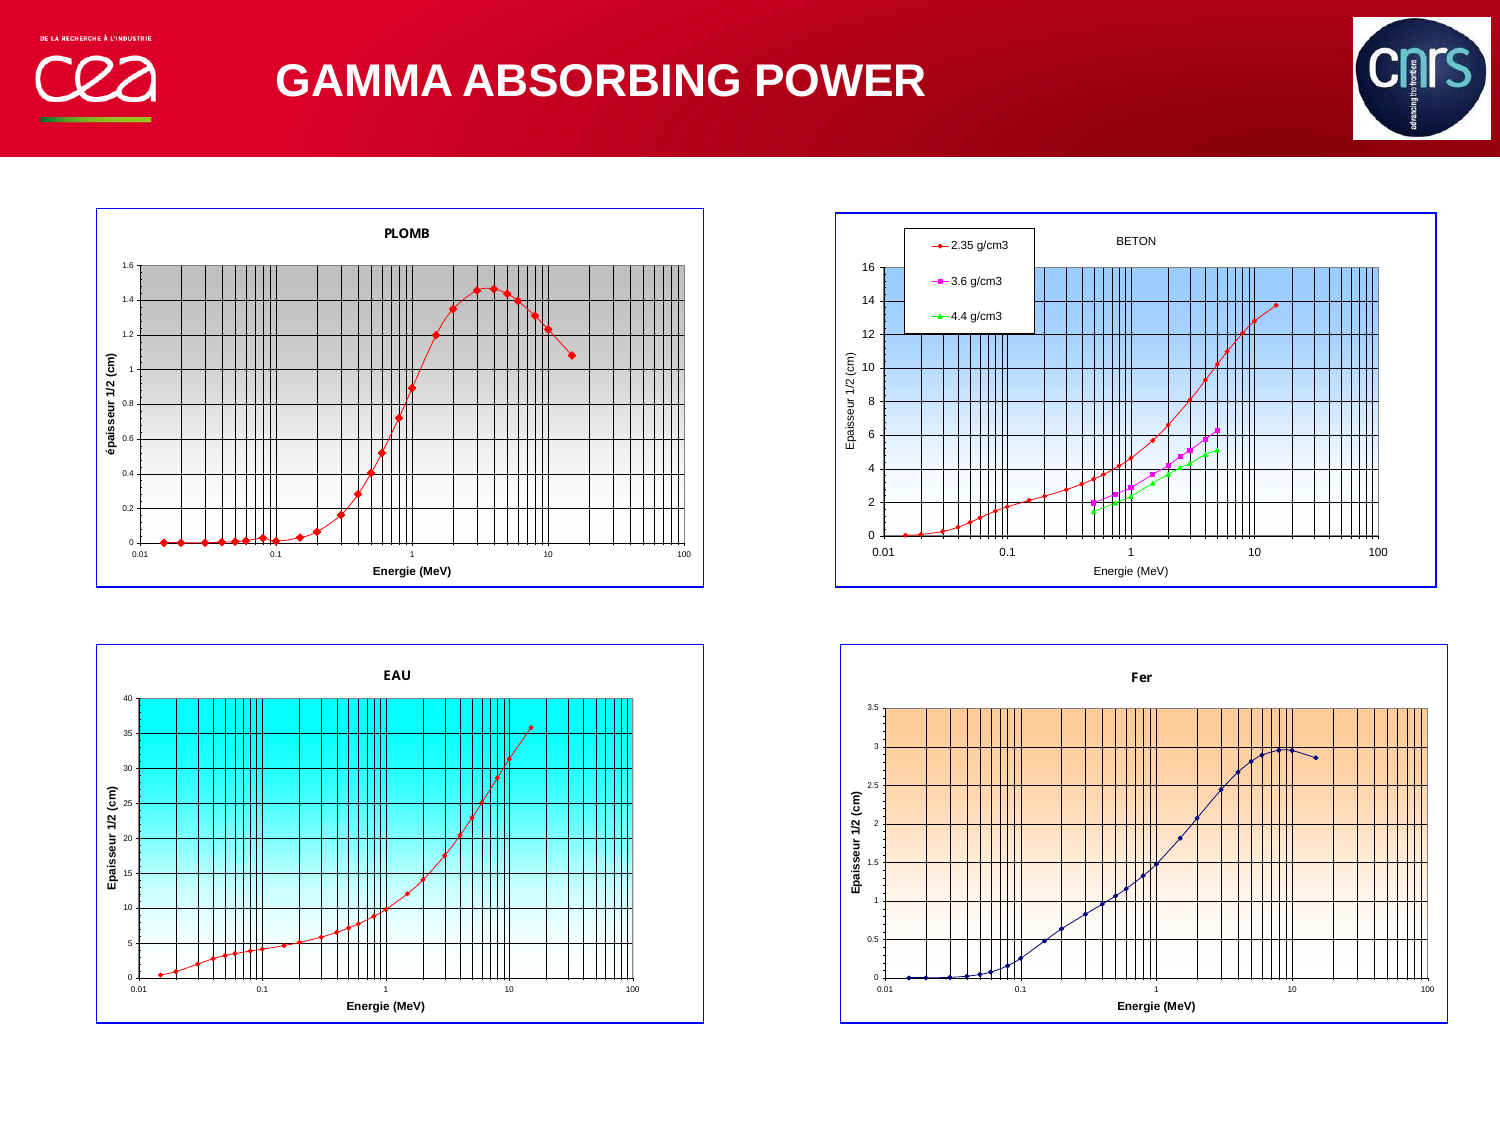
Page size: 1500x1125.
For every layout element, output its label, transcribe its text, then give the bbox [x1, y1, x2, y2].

picture [840, 645, 1448, 1023]
picture [836, 213, 1436, 587]
picture [96, 645, 704, 1023]
picture [96, 209, 704, 587]
title Gamma absorbing power [275, 31, 1306, 126]
picture [0, 0, 1500, 157]
